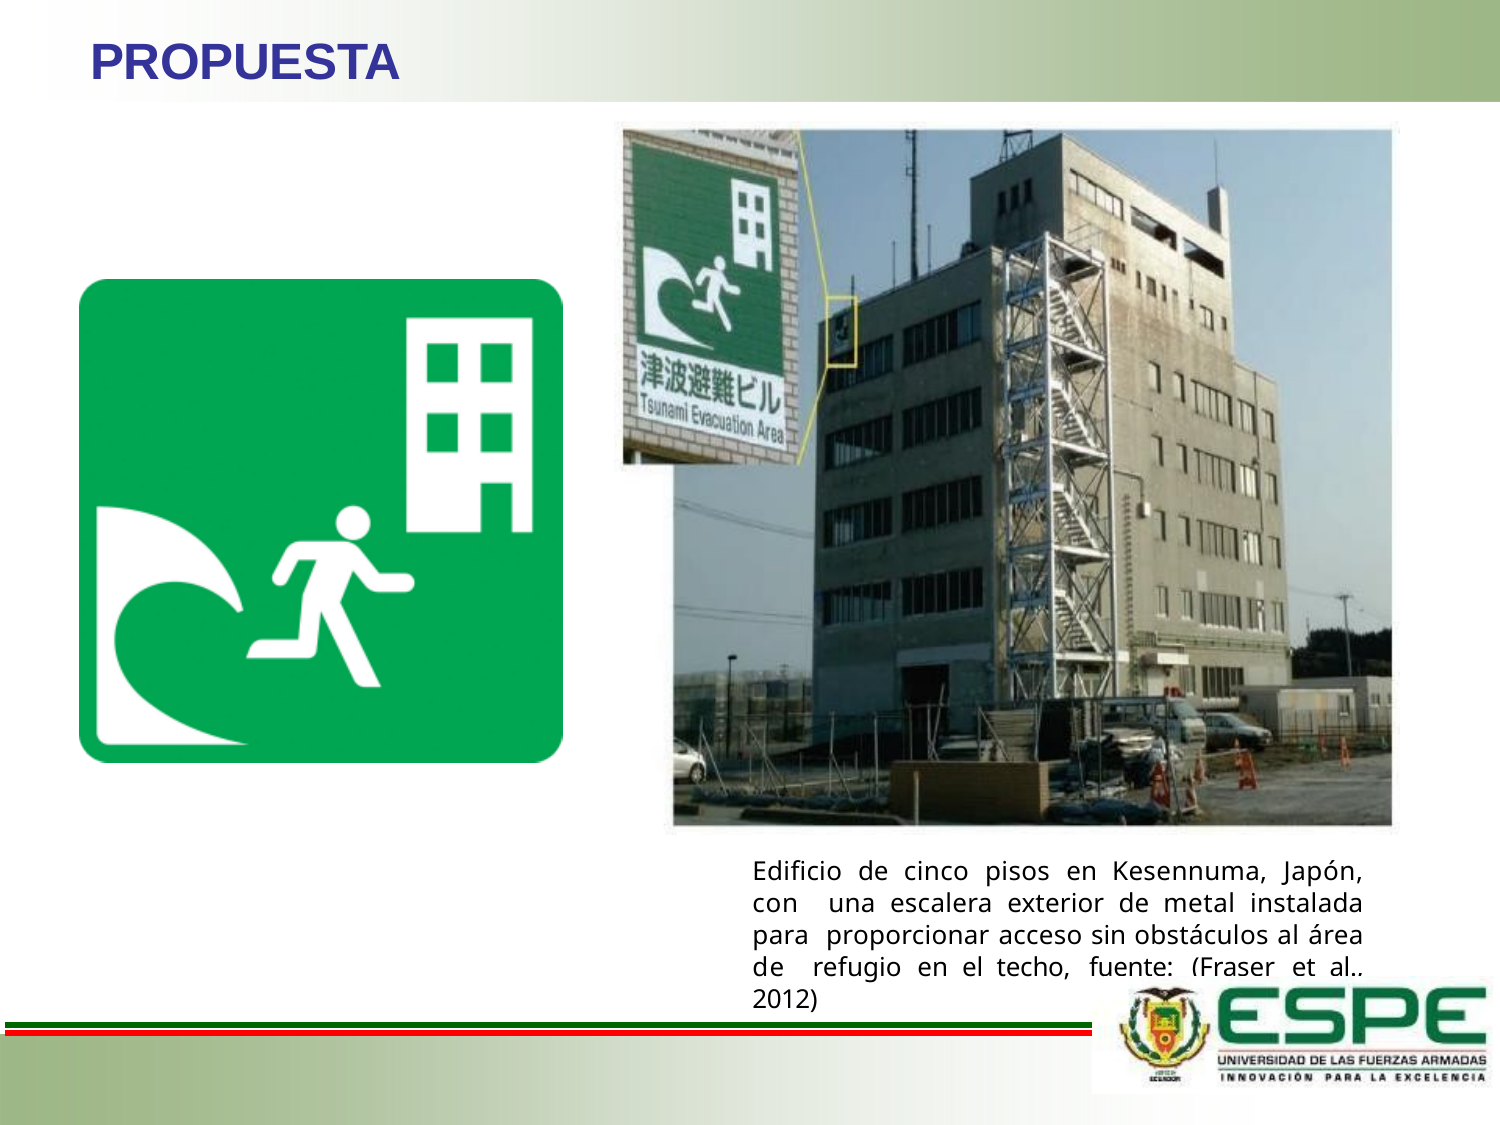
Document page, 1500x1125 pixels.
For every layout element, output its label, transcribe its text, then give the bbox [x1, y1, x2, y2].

picture [0, 976, 1494, 1125]
picture [0, 0, 1500, 102]
title PROPUESTA [87, 25, 410, 217]
text_box Edificio de cinco pisos en Kesennuma, Japón, con una escalera exterior de metal instalada para proporcionar acceso sin obstáculos al área de refugio en el techo, fuente: (Fraser et al., 2012) [750, 851, 1365, 1015]
picture [79, 279, 563, 763]
picture [613, 121, 1401, 835]
